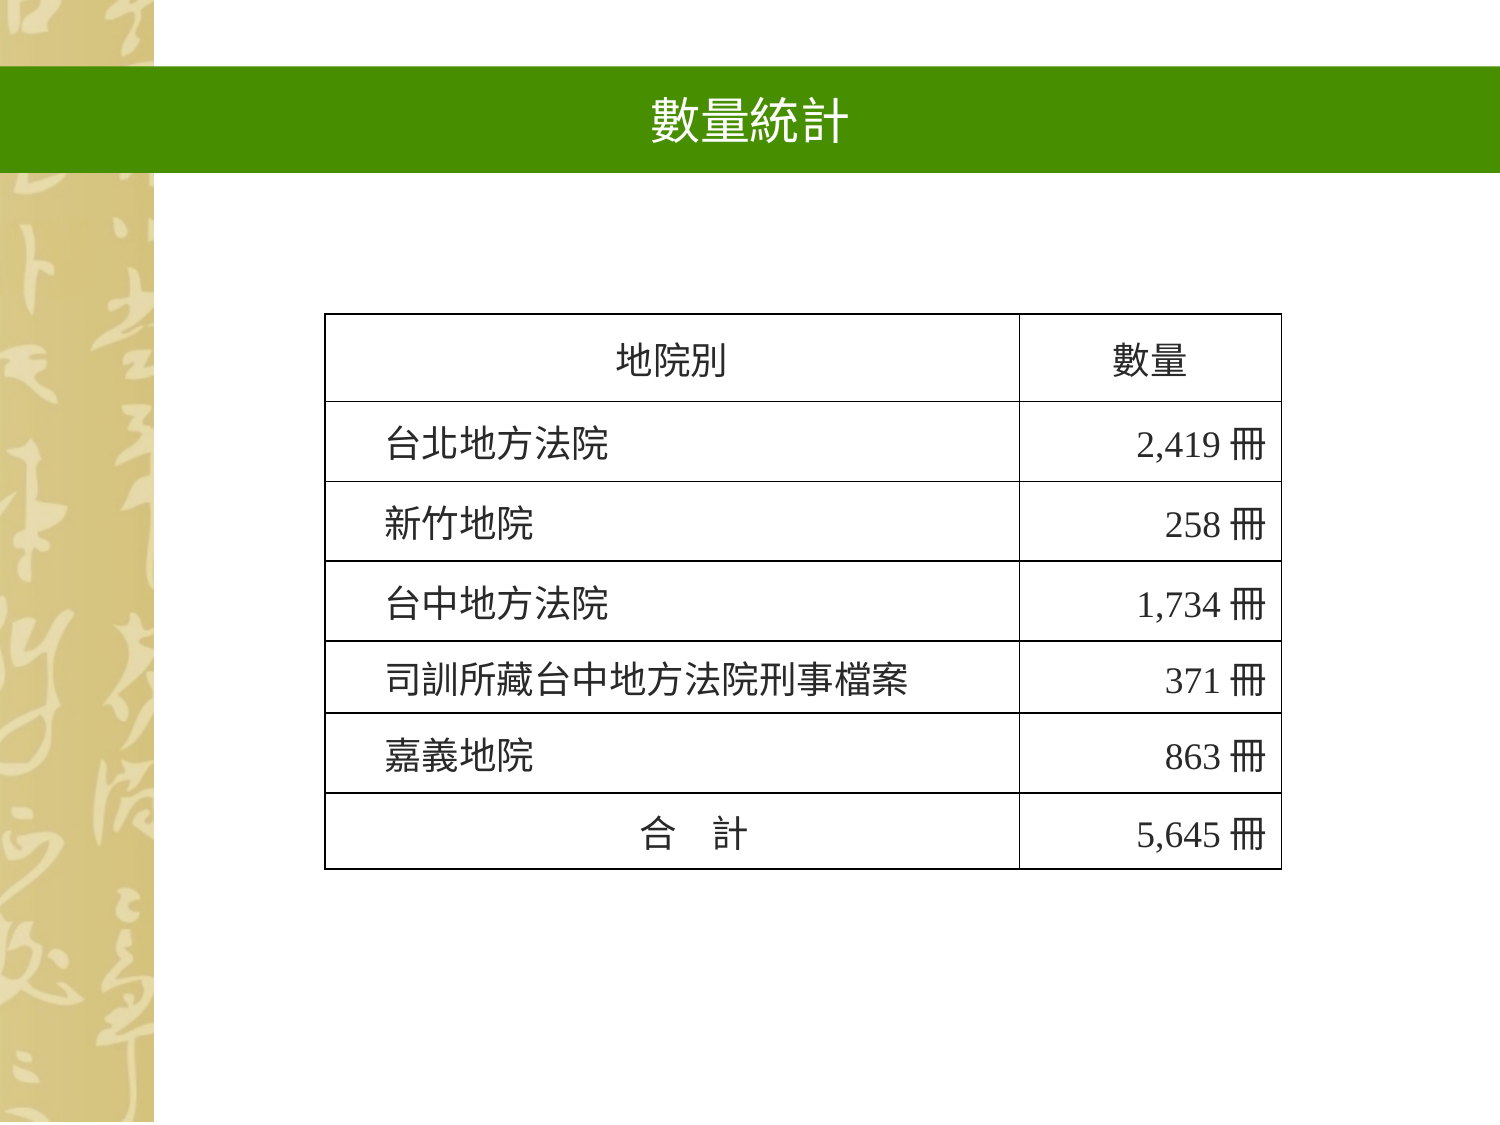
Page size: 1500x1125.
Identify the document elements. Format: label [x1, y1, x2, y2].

text_box [0, 0, 1500, 1123]
